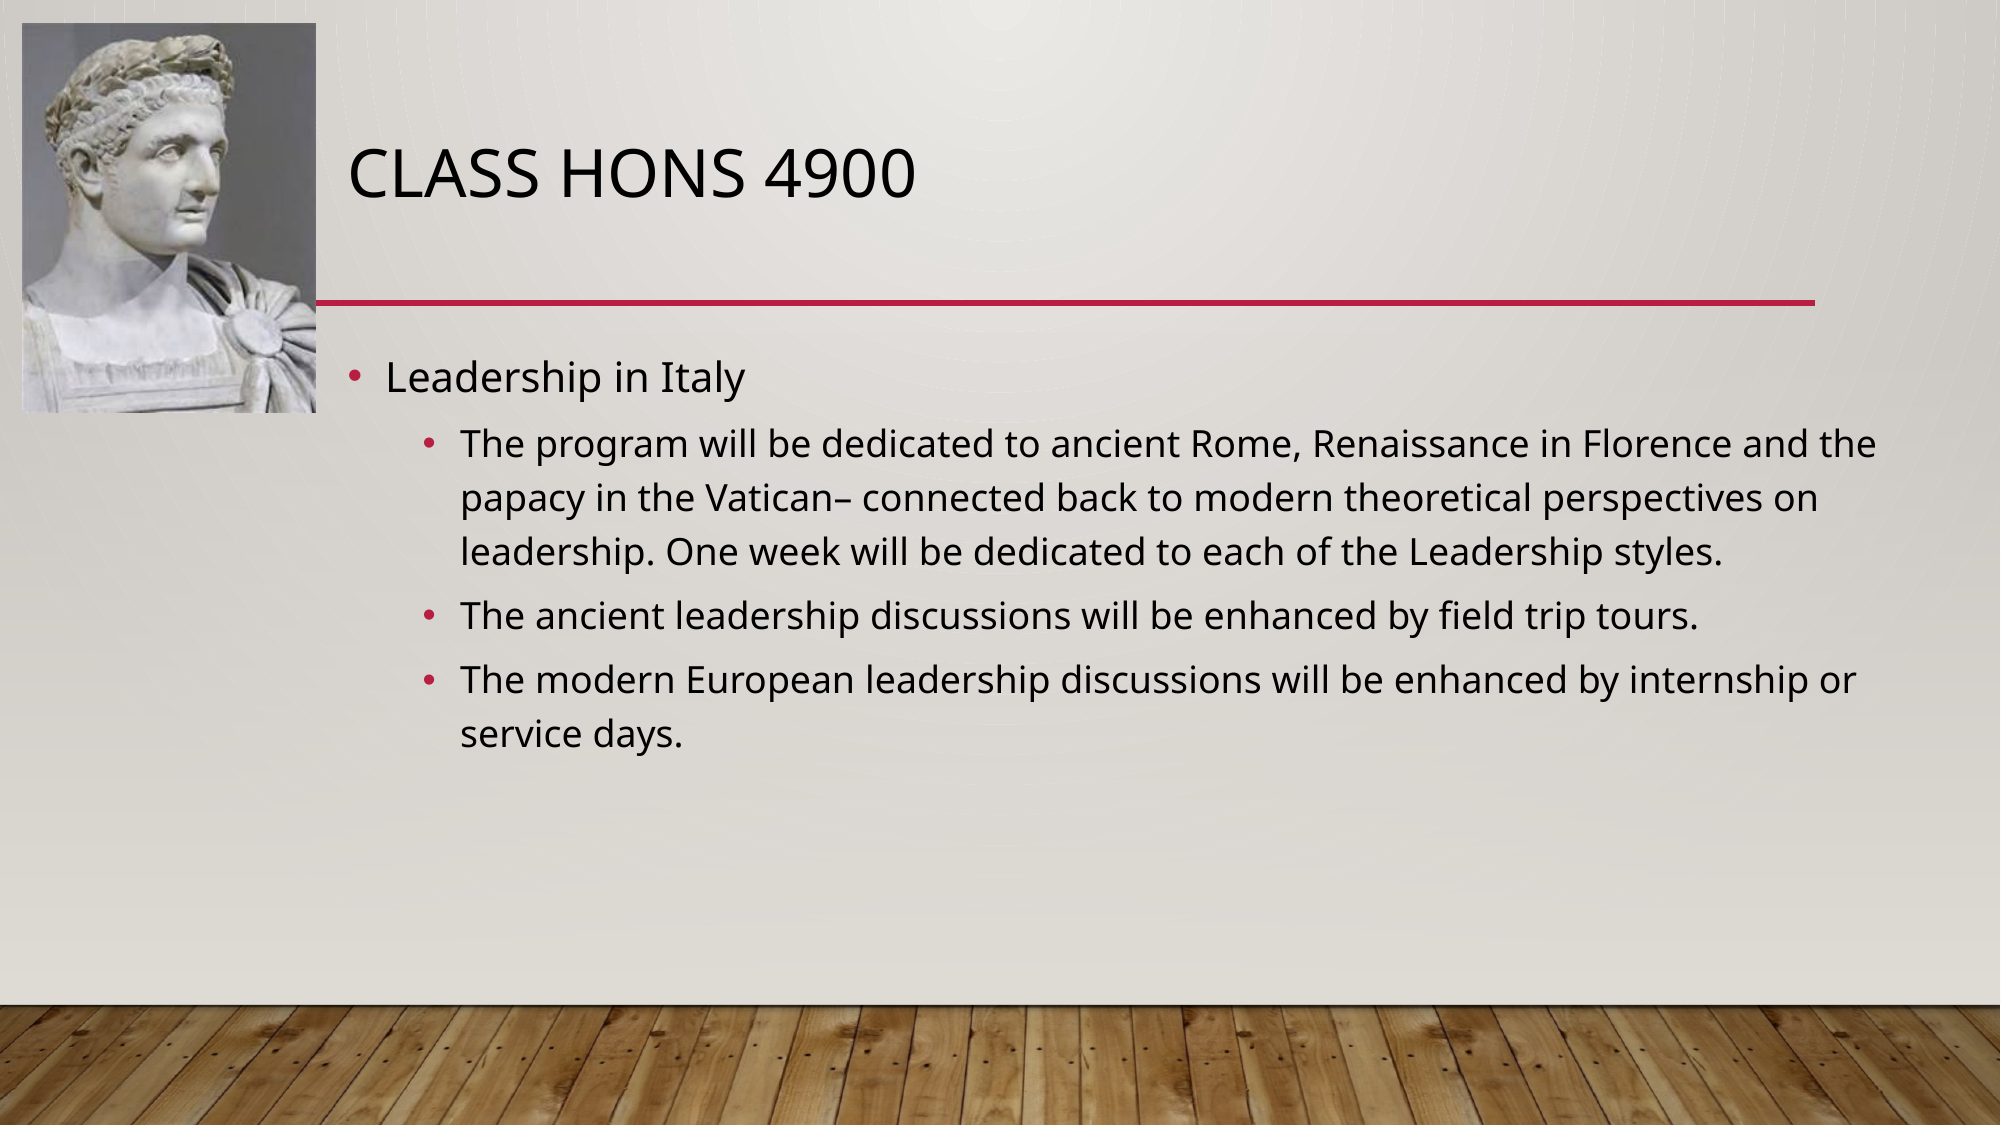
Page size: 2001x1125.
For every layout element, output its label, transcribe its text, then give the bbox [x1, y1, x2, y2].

list Leadership in Italy The program will be dedicated to ancient Rome, Renaissance in Florence and the papacy in the Vatican– connected back to modern theoretical perspectives on leadership. One week will be dedicated to each of the Leadership styles. The ancient leadership discussions will be enhanced by field trip tours. The modern European leadership discussions will be enhanced by internship or service days. [332, 332, 1909, 899]
picture [22, 23, 316, 414]
title Class HONS 4900 [332, 131, 1909, 305]
picture [0, 1005, 2000, 1125]
